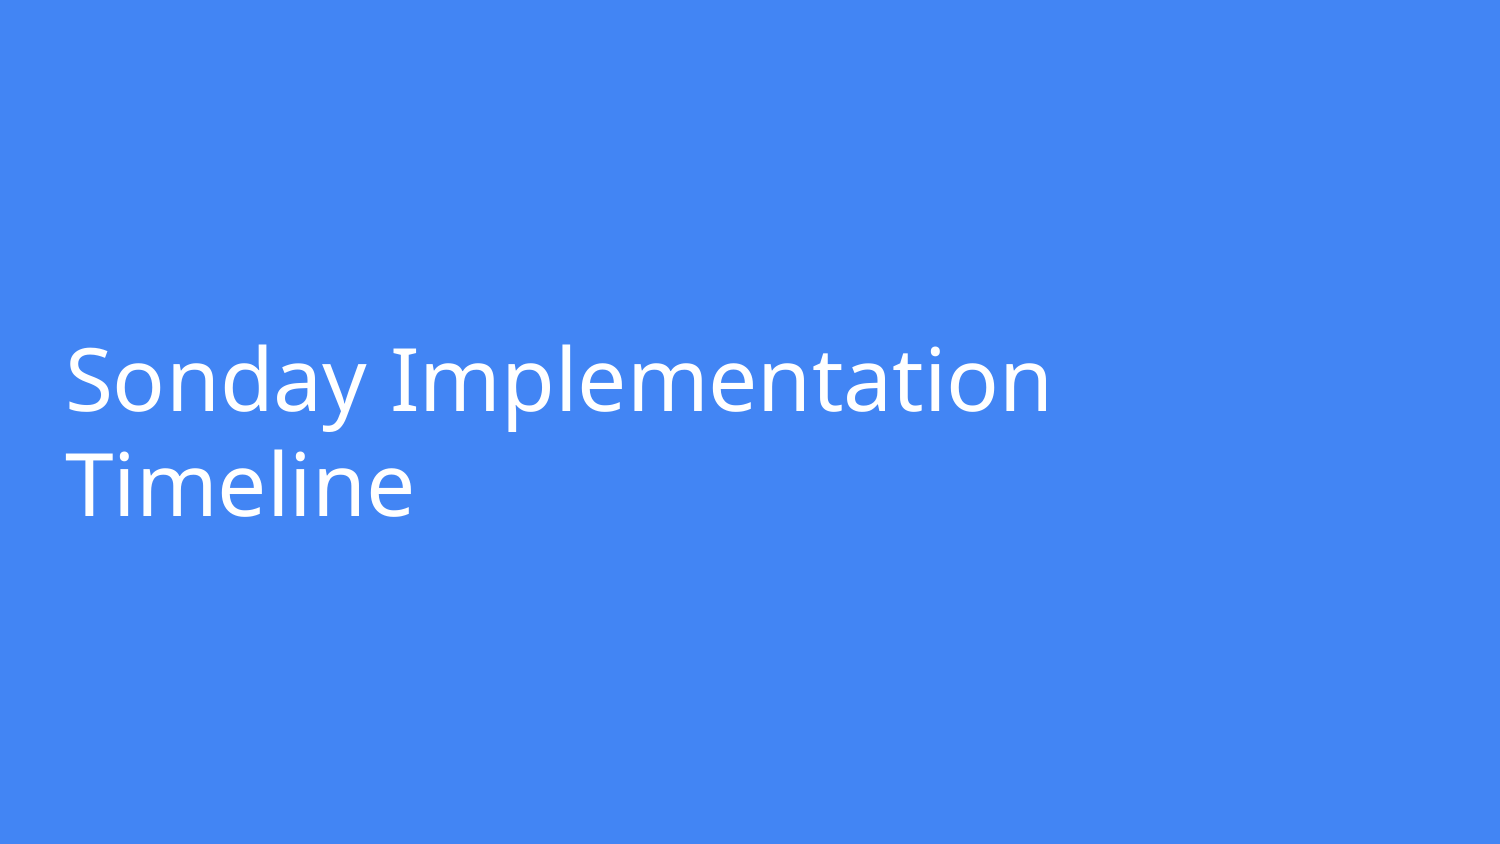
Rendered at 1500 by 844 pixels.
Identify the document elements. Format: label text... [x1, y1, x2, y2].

title Sonday Implementation Timeline [50, 345, 1399, 512]
